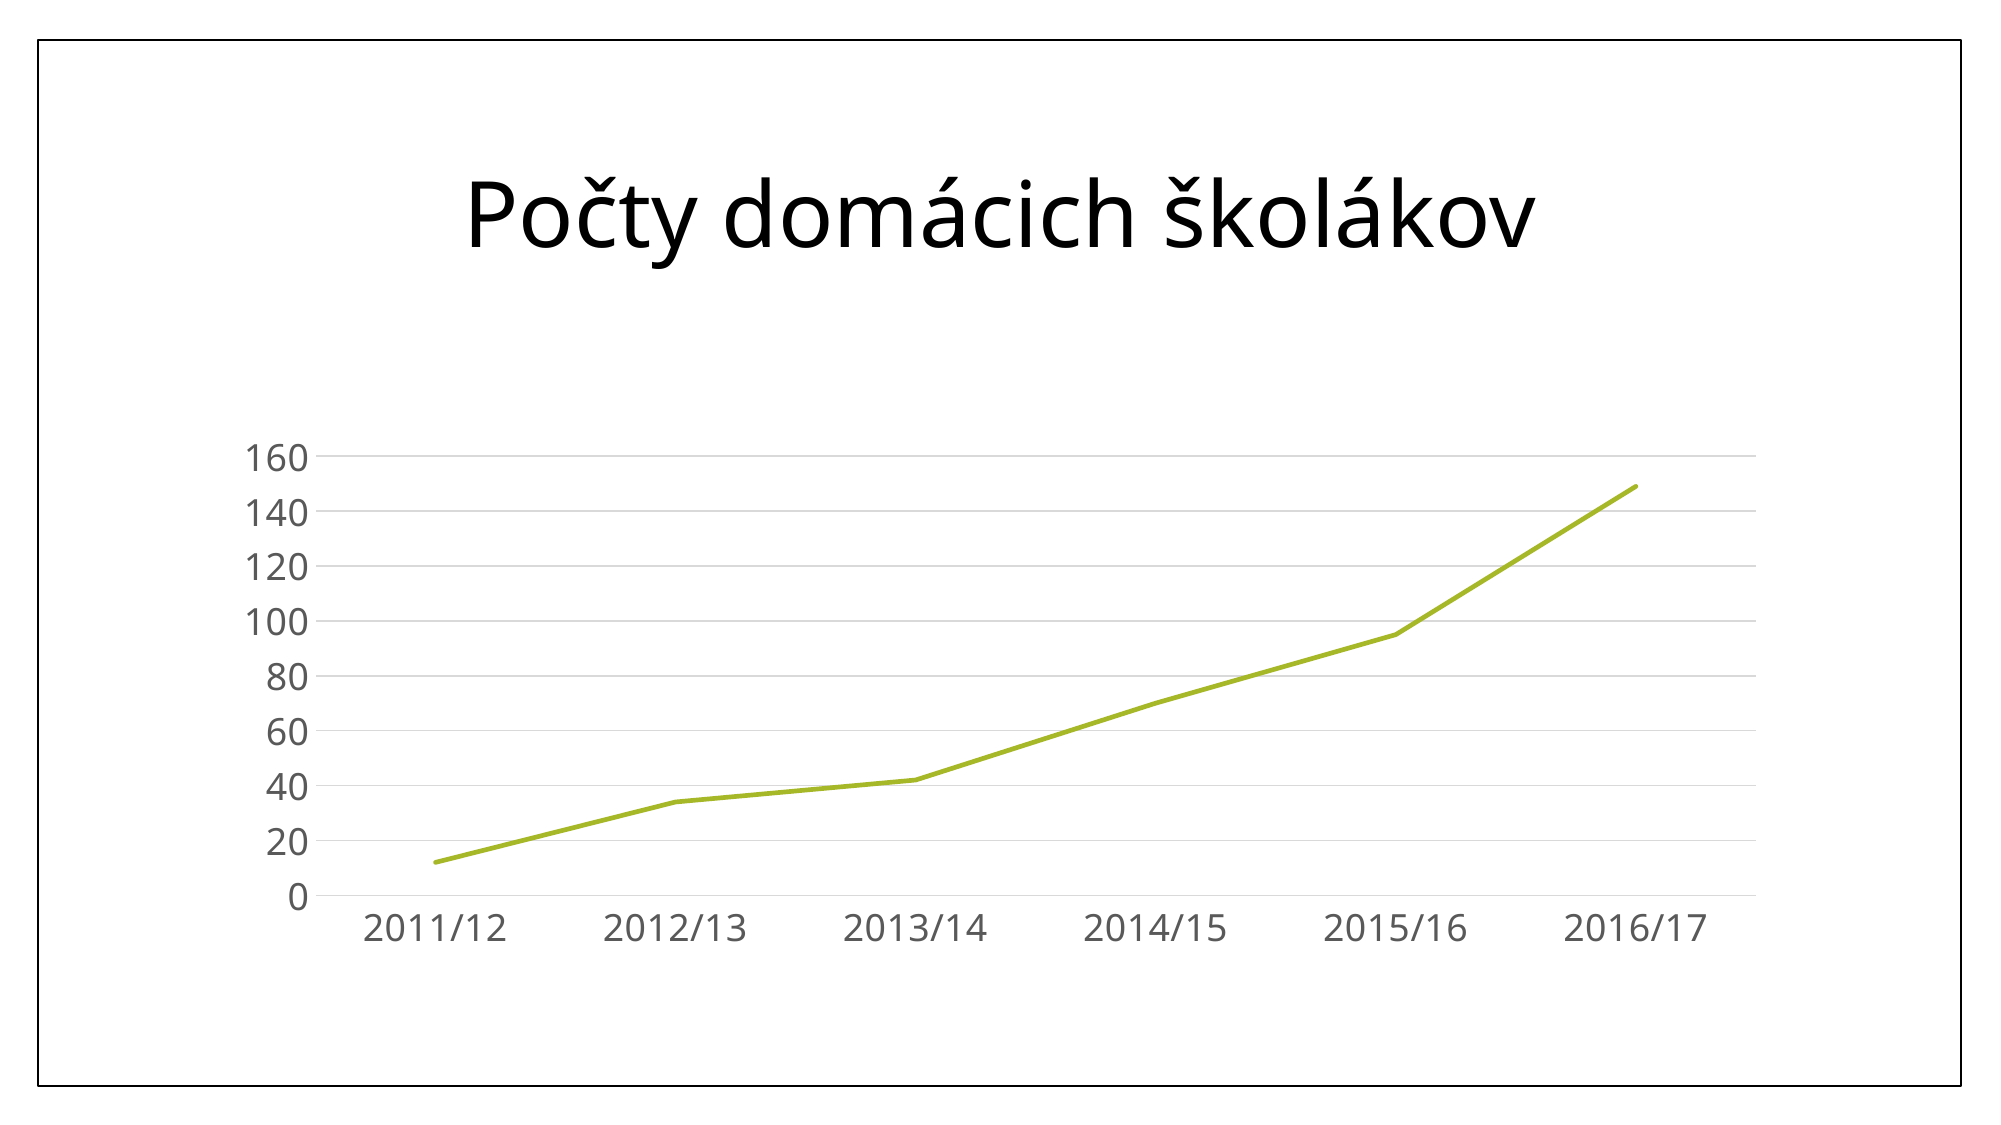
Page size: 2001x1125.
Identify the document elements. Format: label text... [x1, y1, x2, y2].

text_box Počty domácich školákov [212, 161, 1788, 375]
chart [212, 419, 1788, 964]
